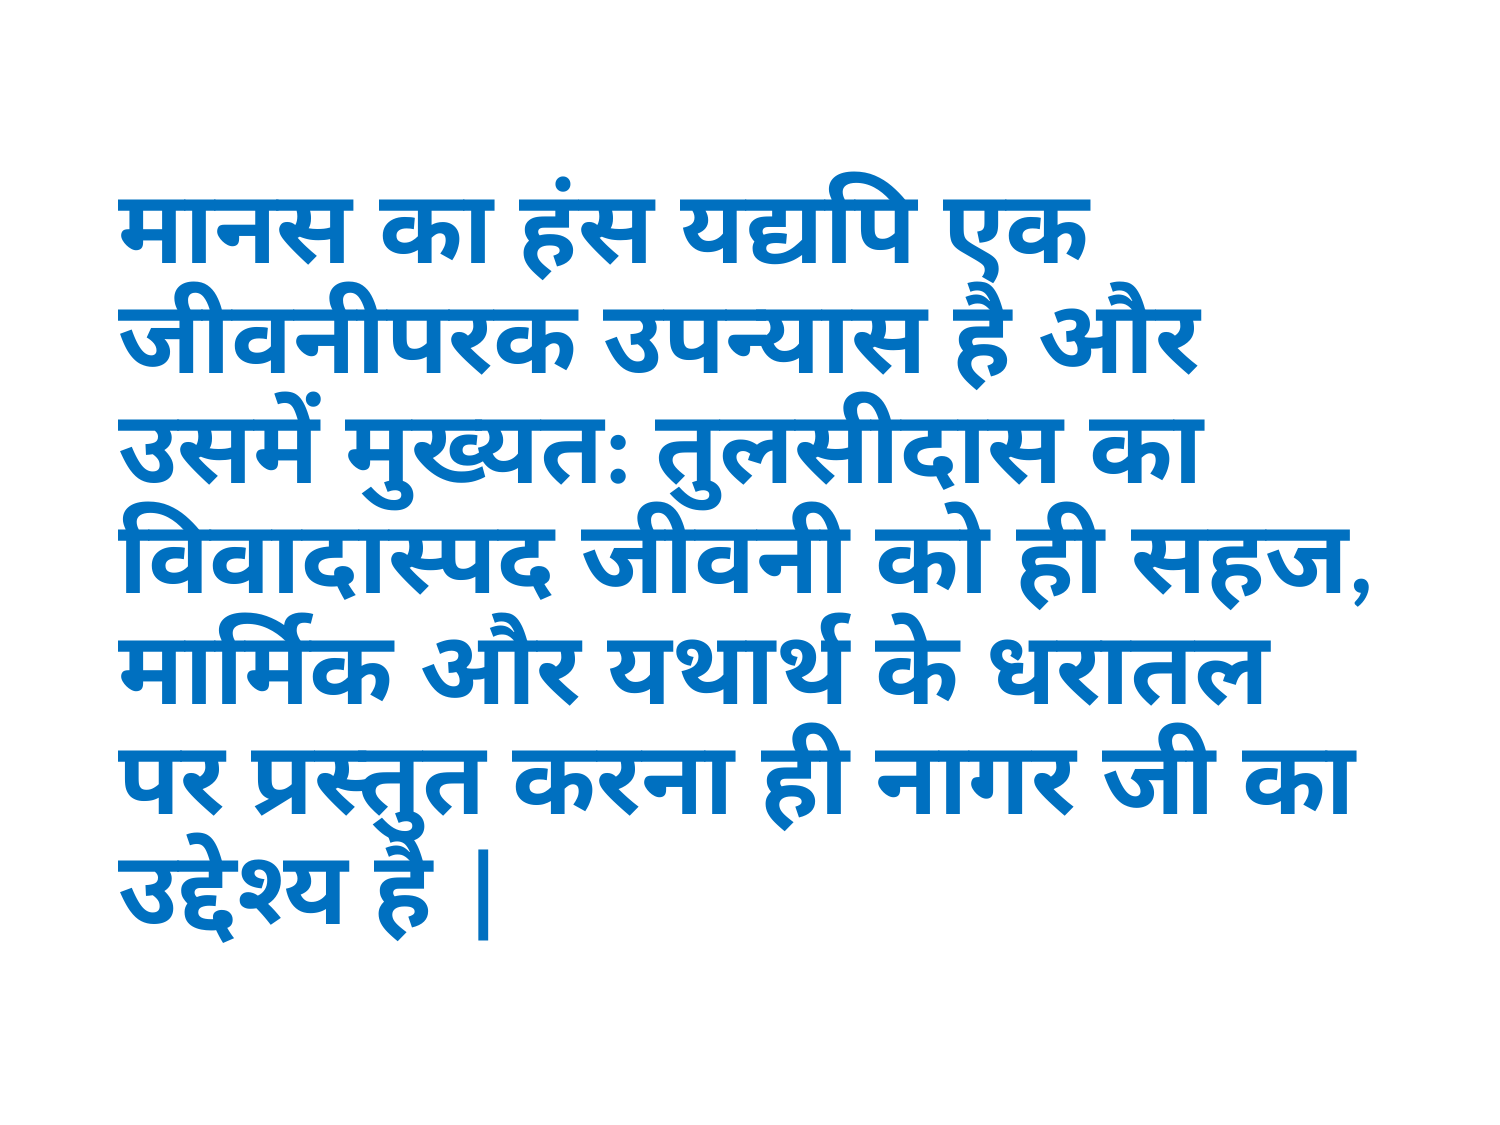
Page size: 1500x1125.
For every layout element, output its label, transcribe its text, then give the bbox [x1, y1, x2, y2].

list मानस का हंस यद्यपि एक जीवनीपरक उपन्यास है और उसमें मुख्यत: तुलसीदास का विवादास्पद जीवनी को ही सहज, मार्मिक और यथार्थ के धरातल पर प्रस्तुत करना ही नागर जी का उद्देश्य है | [103, 167, 1397, 882]
